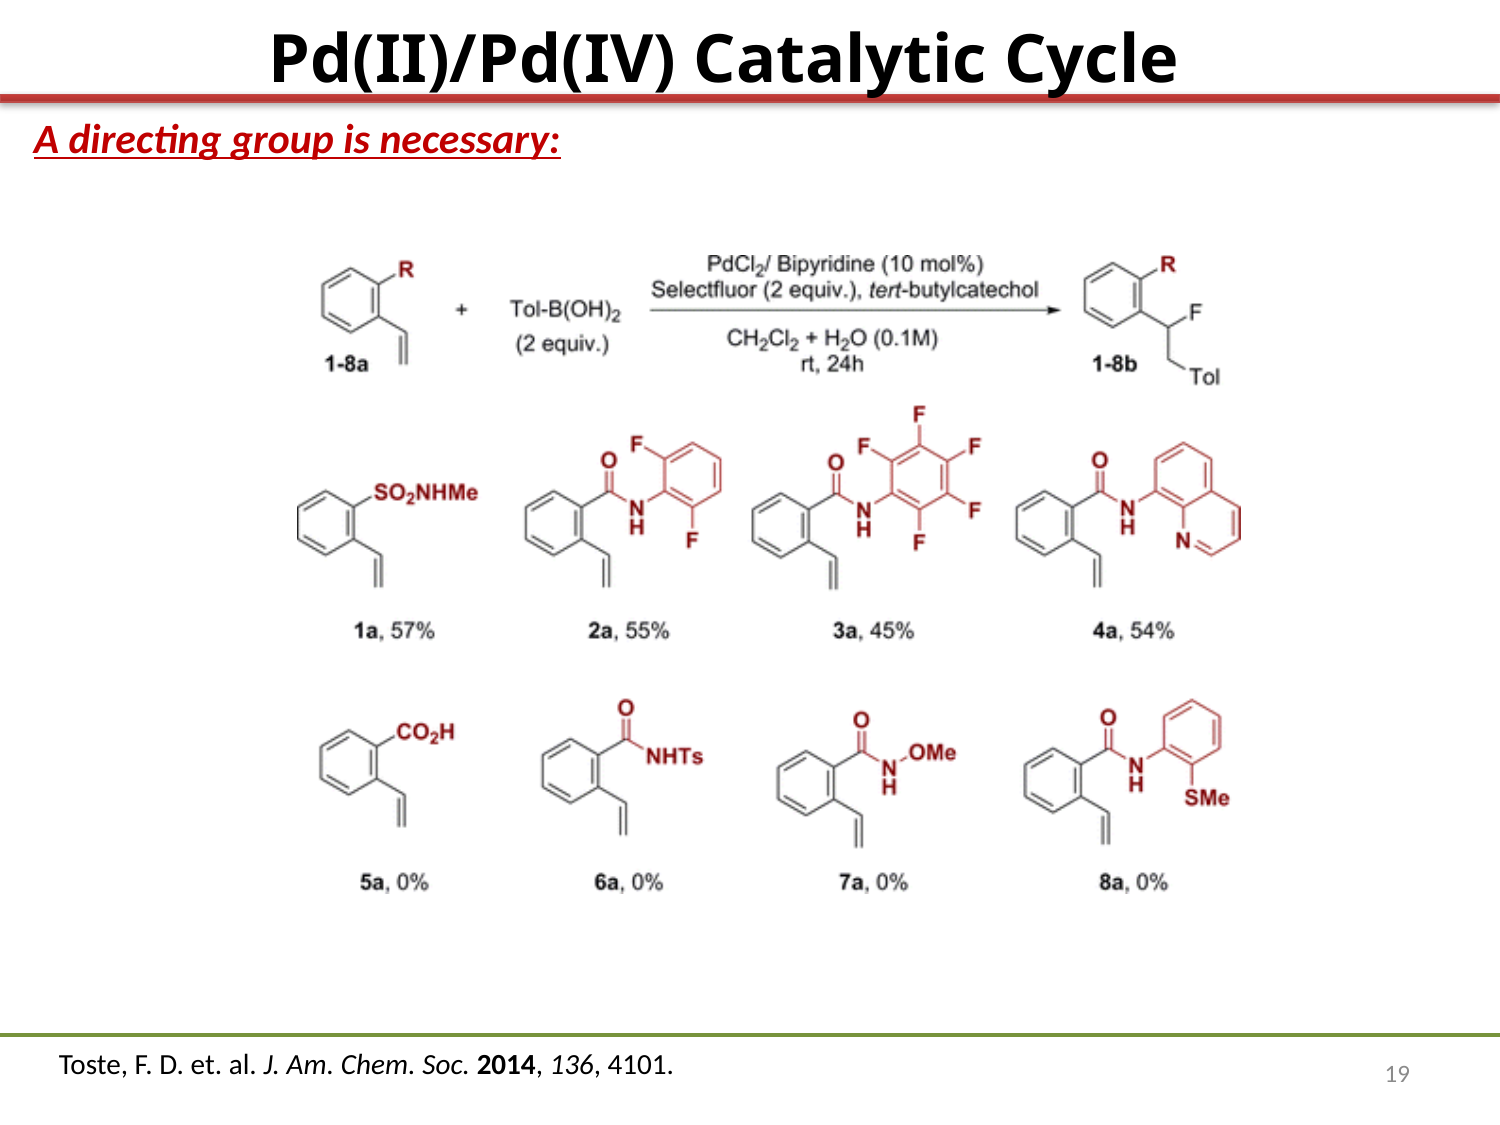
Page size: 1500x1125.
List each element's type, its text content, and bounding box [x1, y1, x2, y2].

text_box [1195, 94, 1500, 103]
text_box Pd(II)/Pd(IV) Catalytic Cycle [253, 8, 1195, 104]
picture [296, 255, 1241, 894]
text_box A directing group is necessary: [19, 104, 576, 170]
slide_number 19 [1074, 1043, 1425, 1103]
text_box [0, 94, 253, 103]
text_box Toste, F. D. et. al. J. Am. Chem. Soc. 2014, 136, 4101. [43, 1043, 1365, 1088]
